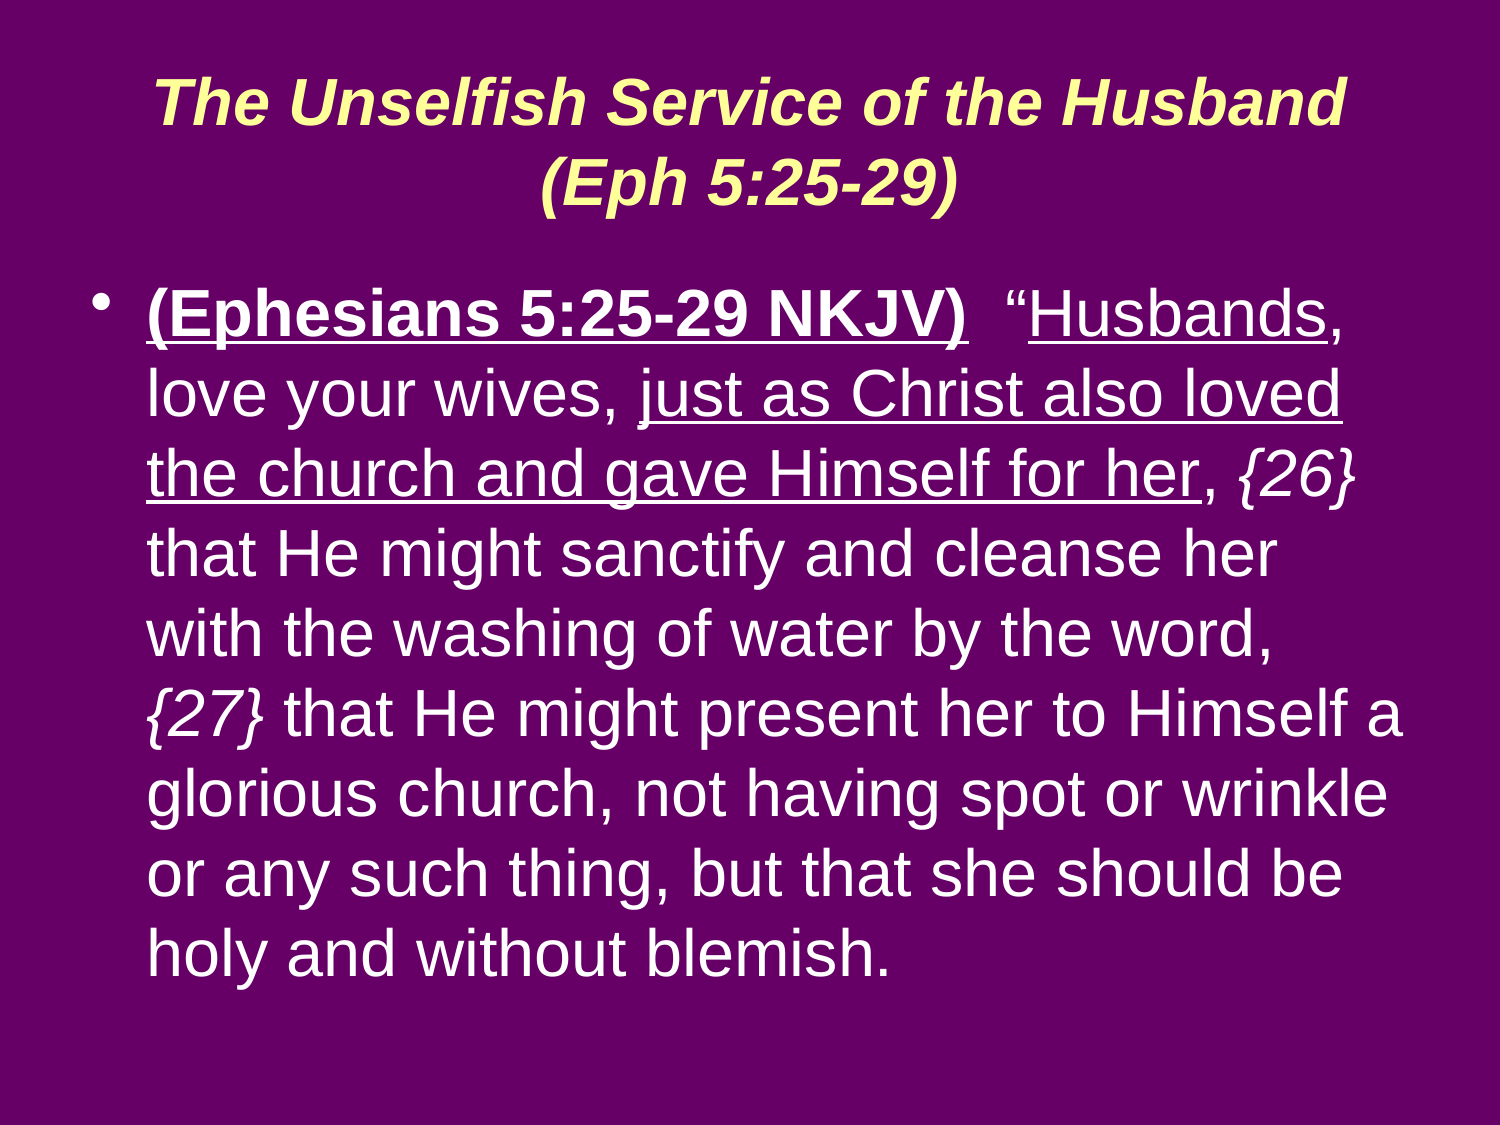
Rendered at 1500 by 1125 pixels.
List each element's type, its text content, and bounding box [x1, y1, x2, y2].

list (Ephesians 5:25-29 NKJV) “Husbands, love your wives, just as Christ also loved the church and gave Himself for her, {26} that He might sanctify and cleanse her with the washing of water by the word, {27} that He might present her to Himself a glorious church, not having spot or wrinkle or any such thing, but that she should be holy and without blemish. [75, 262, 1425, 1005]
title The Unselfish Service of the Husband (Eph 5:25-29) [75, 45, 1425, 233]
